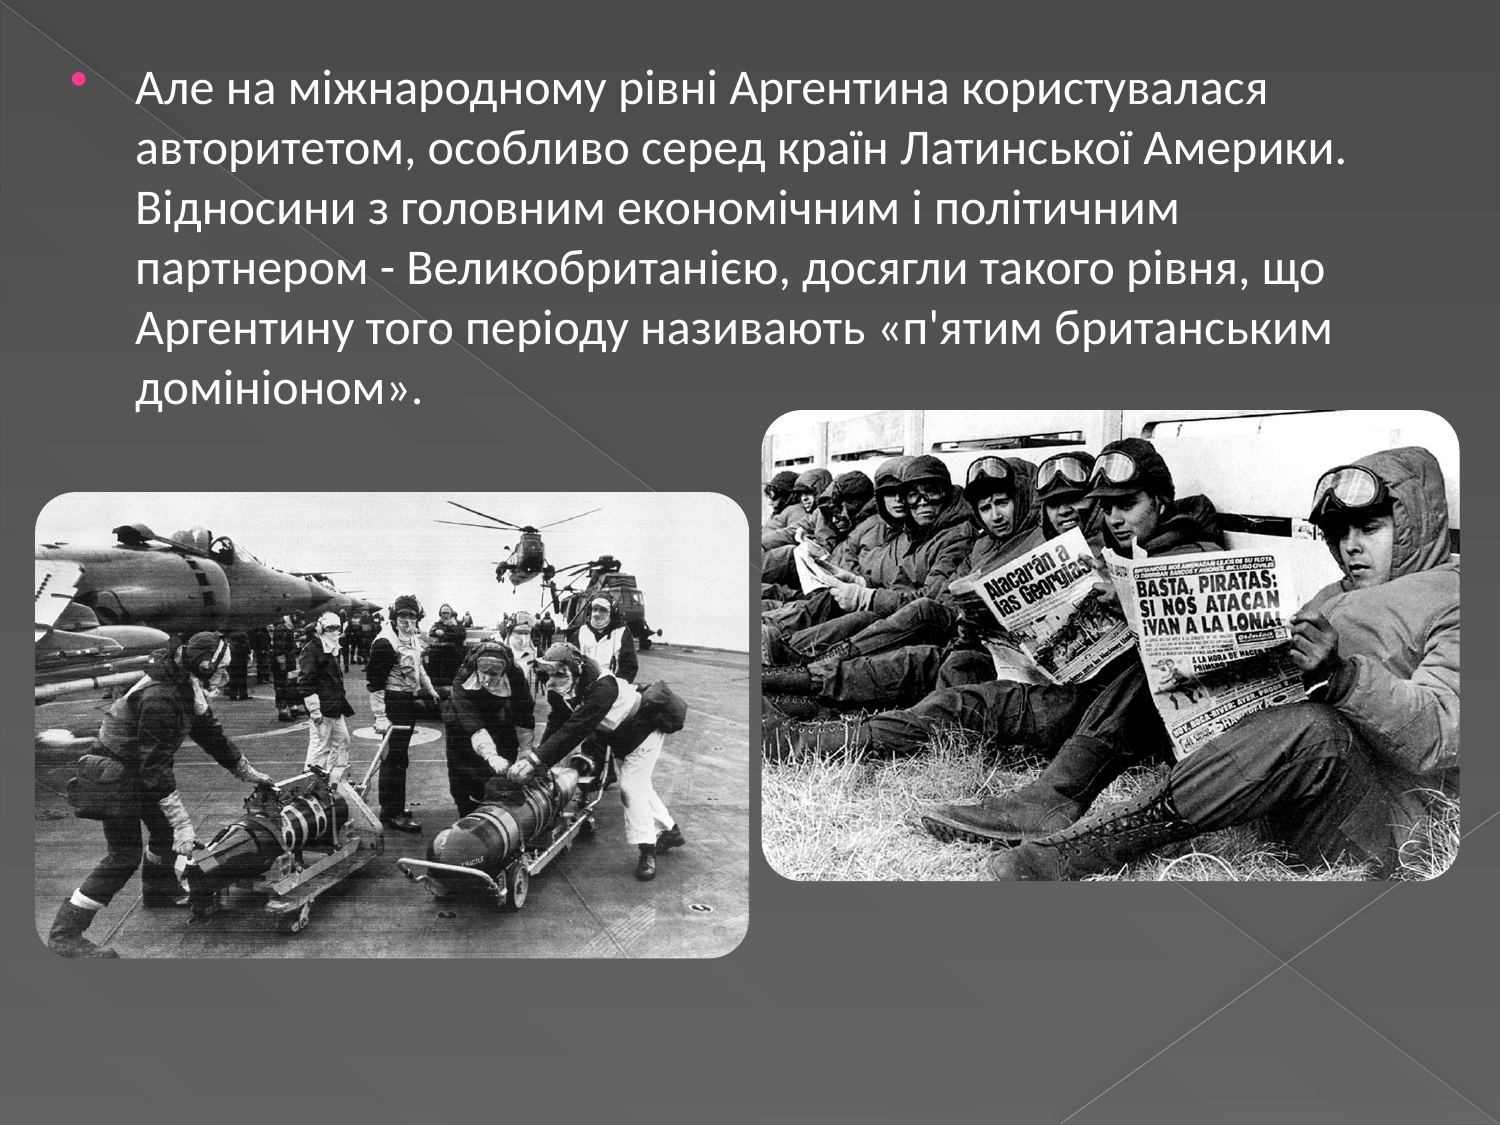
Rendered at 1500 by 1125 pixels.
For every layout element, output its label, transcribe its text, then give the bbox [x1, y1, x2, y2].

list Але на міжнародному рівні Аргентина користувалася авторитетом, особливо серед країн Латинської Америки. Відносини з головним економічним і політичним партнером - Великобританією, досягли такого рівня, що Аргентину того періоду називають «п'ятим британським домініоном». [46, 46, 1397, 482]
picture [761, 409, 1460, 882]
picture [34, 491, 750, 959]
